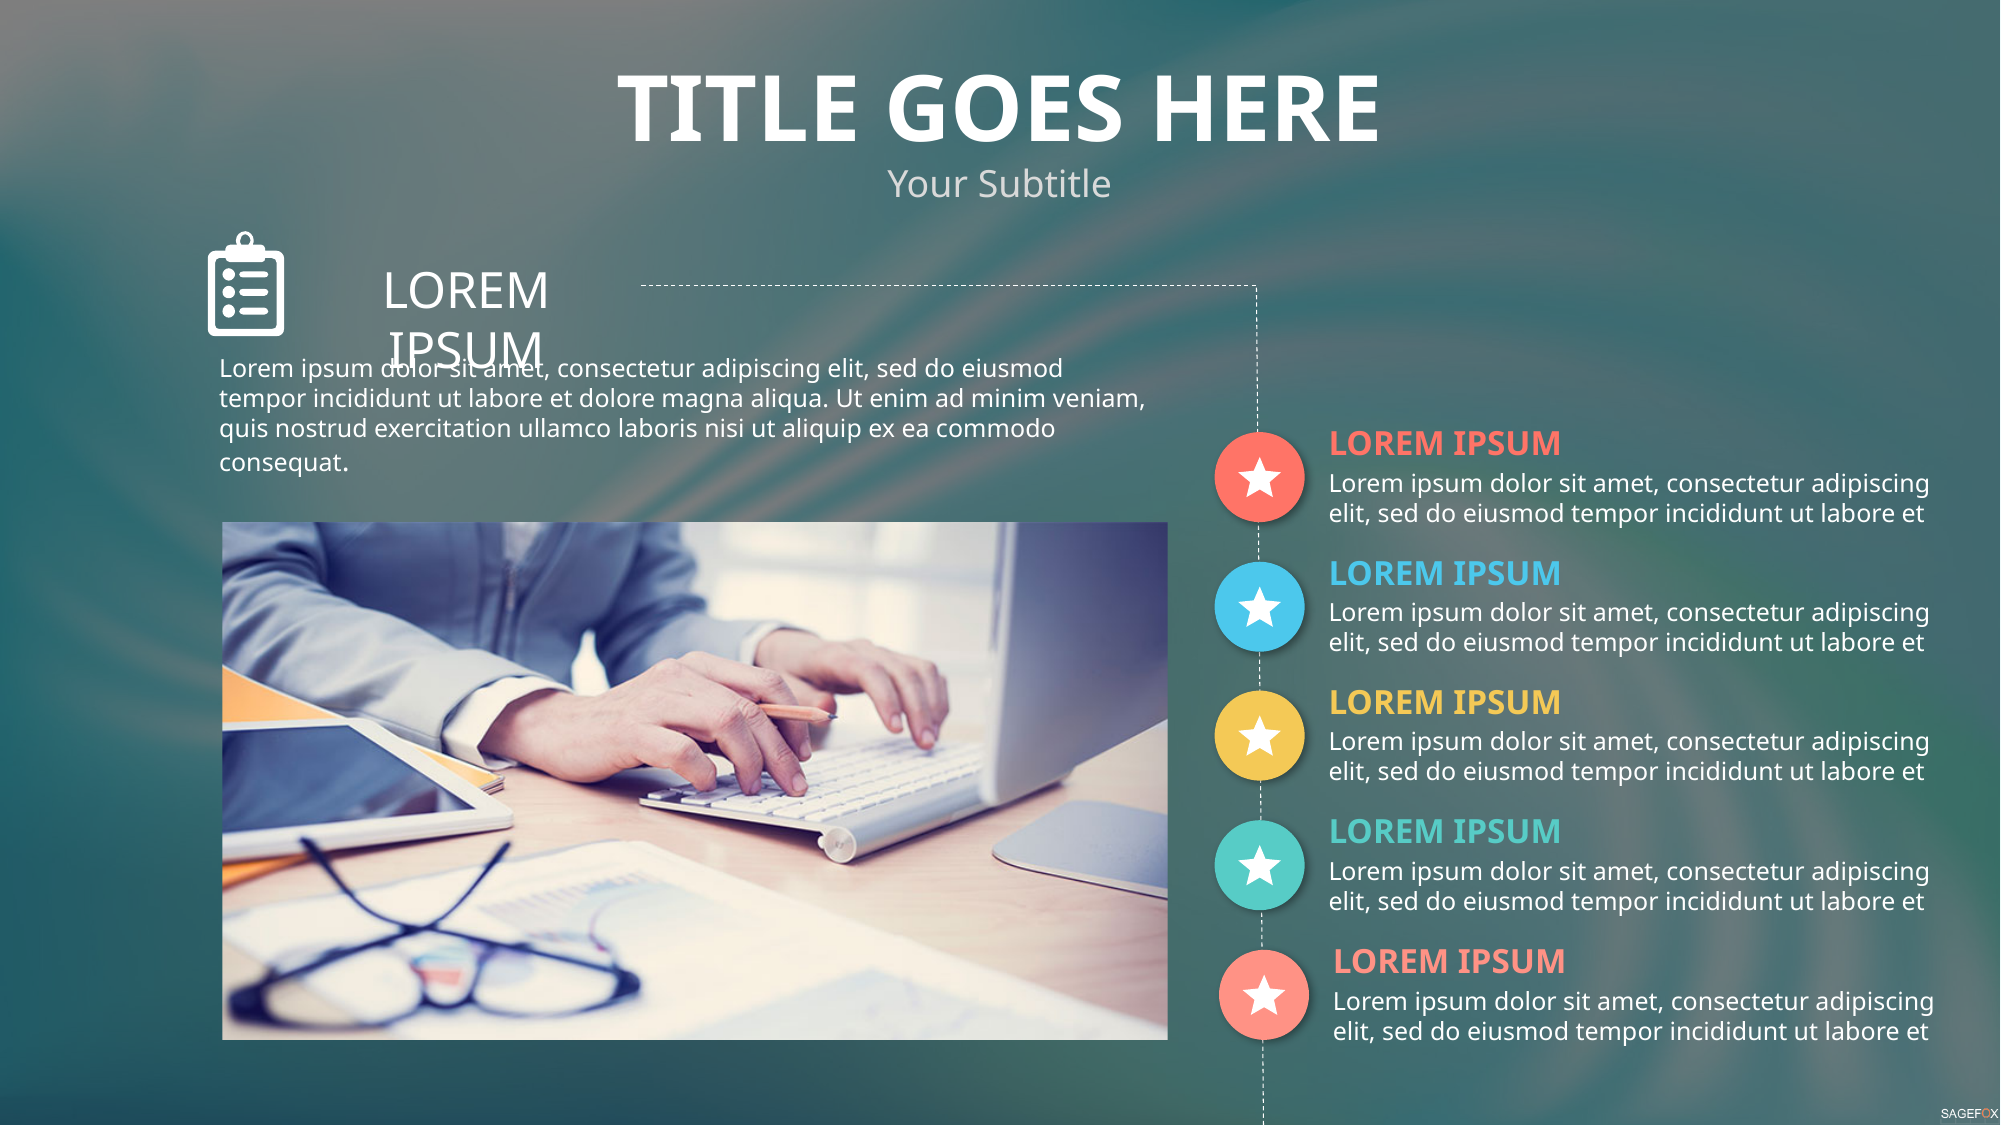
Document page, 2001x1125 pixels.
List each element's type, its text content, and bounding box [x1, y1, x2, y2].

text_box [1256, 287, 1264, 432]
picture [0, 0, 2001, 1125]
text_box LOREM IPSUM Lorem ipsum dolor sit amet, consectetur adipiscing elit, sed do eiusmod tempor incididunt ut labore et [1318, 805, 1953, 921]
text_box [1256, 523, 1264, 561]
text_box LOREM IPSUM Lorem ipsum dolor sit amet, consectetur adipiscing elit, sed do eiusmod tempor incididunt ut labore et [1318, 417, 1953, 533]
text_box LOREM IPSUM Lorem ipsum dolor sit amet, consectetur adipiscing elit, sed do eiusmod tempor incididunt ut labore et [1318, 546, 1953, 662]
text_box TITLE GOES HERE Your Subtitle [548, 42, 1452, 212]
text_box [1218, 949, 1309, 1040]
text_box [1256, 652, 1264, 690]
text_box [1214, 561, 1305, 652]
text_box [221, 521, 1169, 1041]
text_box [1256, 911, 1264, 949]
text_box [1256, 781, 1264, 820]
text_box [1256, 1040, 1264, 1125]
text_box LOREM IPSUM [292, 250, 642, 344]
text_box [1214, 690, 1305, 781]
text_box LOREM IPSUM Lorem ipsum dolor sit amet, consectetur adipiscing elit, sed do eiusmod tempor incididunt ut labore et [1318, 675, 1953, 791]
text_box LOREM IPSUM Lorem ipsum dolor sit amet, consectetur adipiscing elit, sed do eiusmod tempor incididunt ut labore et [1322, 935, 1958, 1050]
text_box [207, 231, 285, 337]
text_box Lorem ipsum dolor sit amet, consectetur adipiscing elit, sed do eiusmod tempor incididunt ut labore et dolore magna aliqua. Ut enim ad minim veniam, quis nostrud exercitation ullamco laboris nisi ut aliquip ex ea commodo consequat. [204, 344, 1168, 485]
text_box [1214, 820, 1305, 911]
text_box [1214, 432, 1305, 523]
